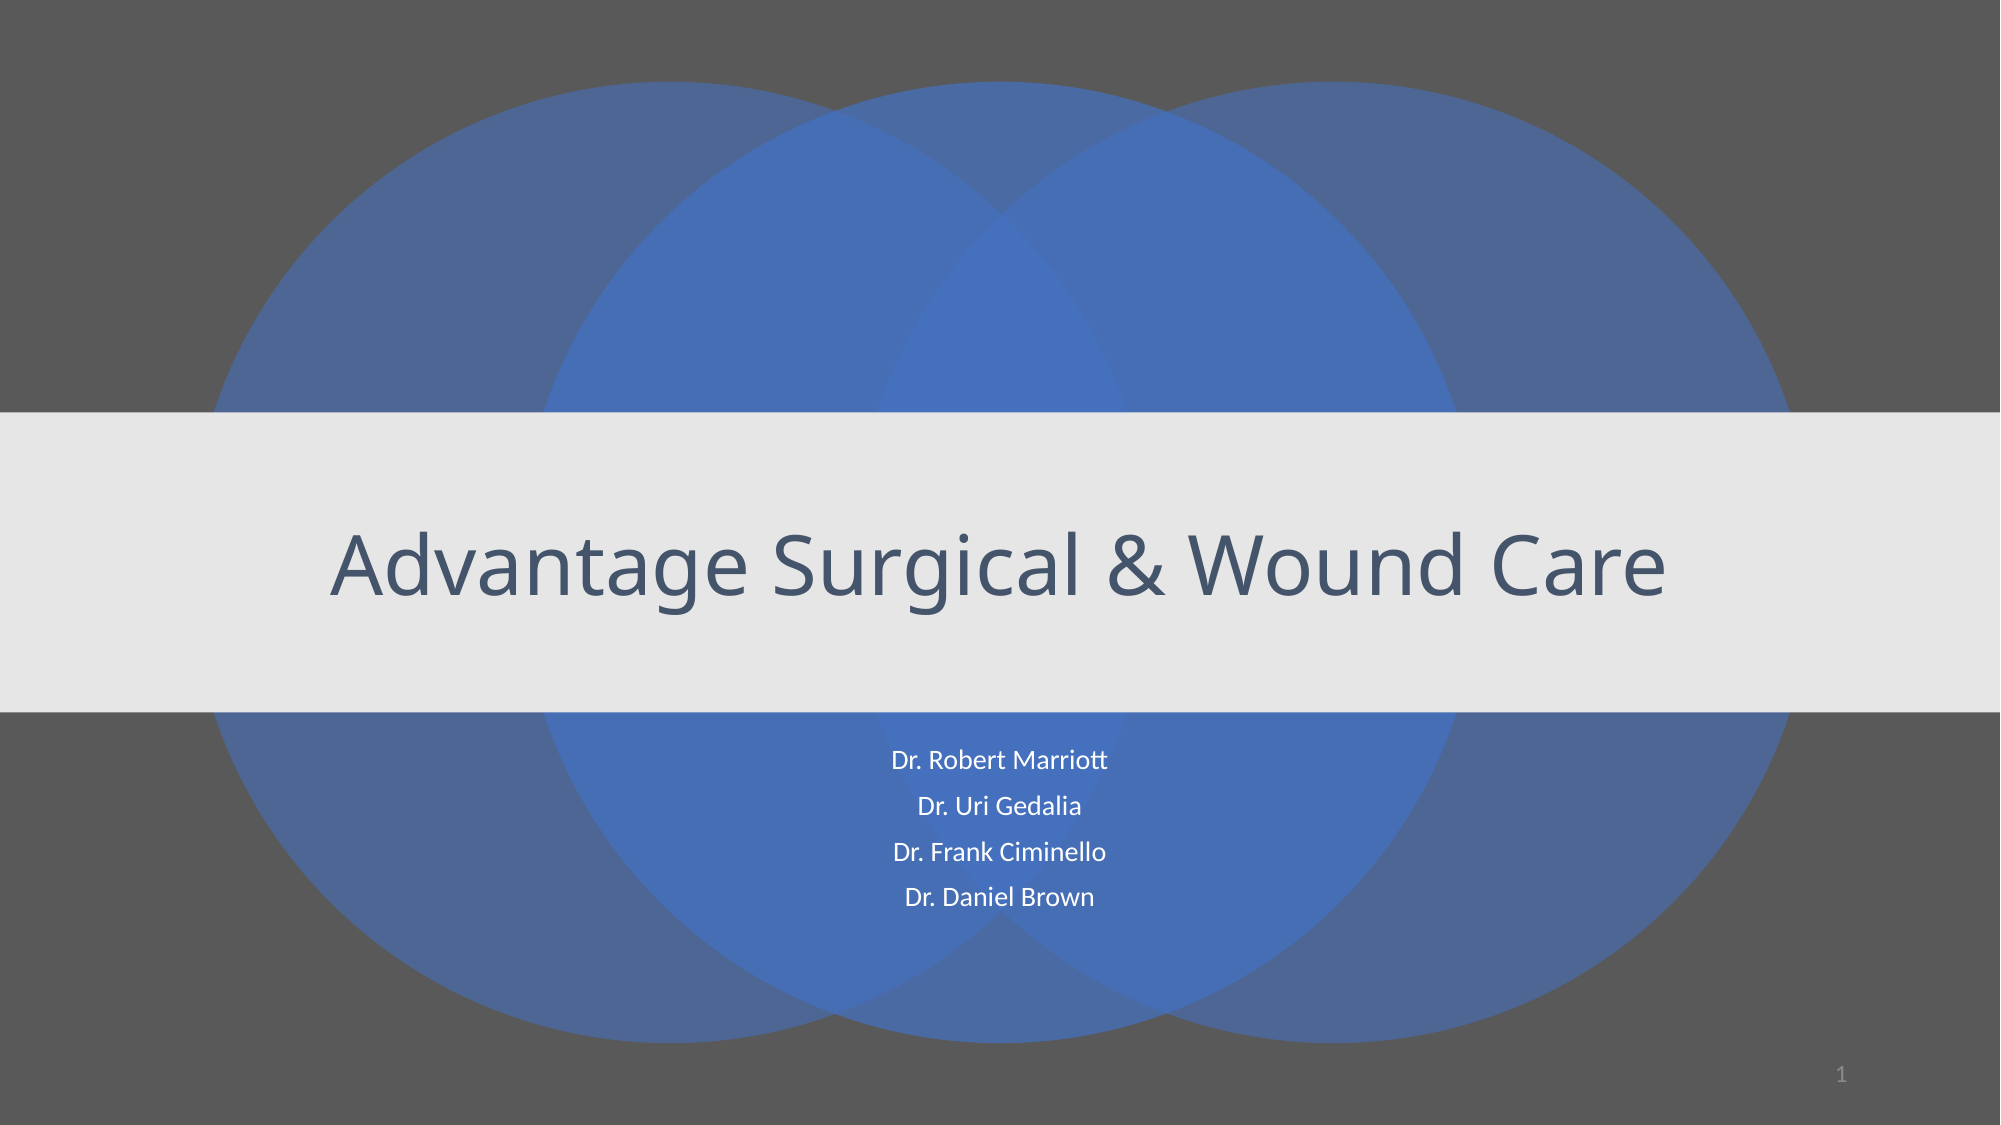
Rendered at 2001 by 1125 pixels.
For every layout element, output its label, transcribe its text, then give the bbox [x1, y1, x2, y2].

text_box [1814, 411, 2000, 713]
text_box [189, 81, 1814, 1044]
text_box [0, 411, 189, 713]
slide_number 1 [1412, 1042, 1863, 1103]
